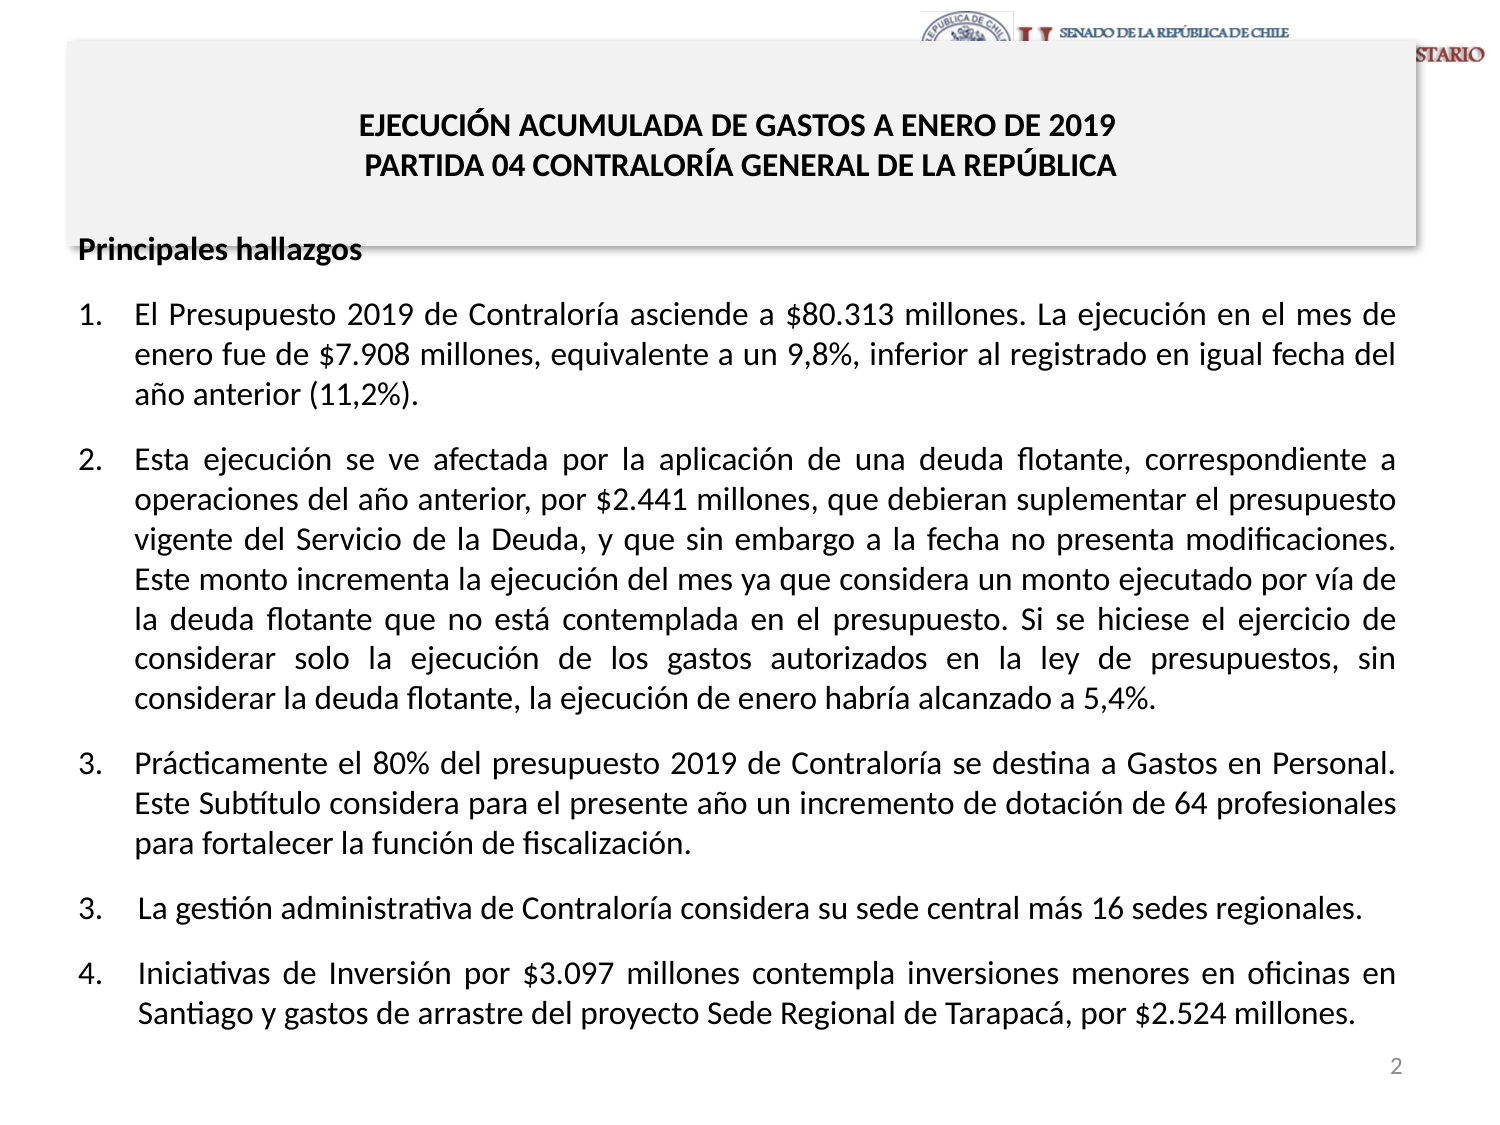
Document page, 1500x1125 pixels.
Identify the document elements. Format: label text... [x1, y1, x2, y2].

title EJECUCIÓN ACUMULADA DE GASTOS A ENERO DE 2019 PARTIDA 04 CONTRALORÍA GENERAL DE LA REPÚBLICA [67, 41, 1415, 246]
text_box Principales hallazgos El Presupuesto 2019 de Contraloría asciende a $80.313 millones. La ejecución en el mes de enero fue de $7.908 millones, equivalente a un 9,8%, inferior al registrado en igual fecha del año anterior (11,2%). Esta ejecución se ve afectada por la aplicación de una deuda flotante, correspondiente a operaciones del año anterior, por $2.441 millones, que debieran suplementar el presupuesto vigente del Servicio de la Deuda, y que sin embargo a la fecha no presenta modificaciones. Este monto incrementa la ejecución del mes ya que considera un monto ejecutado por vía de la deuda flotante que no está contemplada en el presupuesto. Si se hiciese el ejercicio de considerar solo la ejecución de los gastos autorizados en la ley de presupuestos, sin considerar la deuda flotante, la ejecución de enero habría alcanzado a 5,4%. Prácticamente el 80% del presupuesto 2019 de Contraloría se destina a Gastos en Personal. Este Subtítulo considera para el presente año un incremento de dotación de 64 profesionales para fortalecer la función de fiscalización. La gestión administrativa de Contraloría considera su sede central más 16 sedes regionales. Iniciativas de Inversión por $3.097 millones contempla inversiones menores en oficinas en Santiago y gastos de arrastre del proyecto Sede Regional de Tarapacá, por $2.524 millones. [63, 219, 1414, 1047]
picture [921, 0, 1500, 114]
slide_number 2 [1067, 1035, 1418, 1095]
